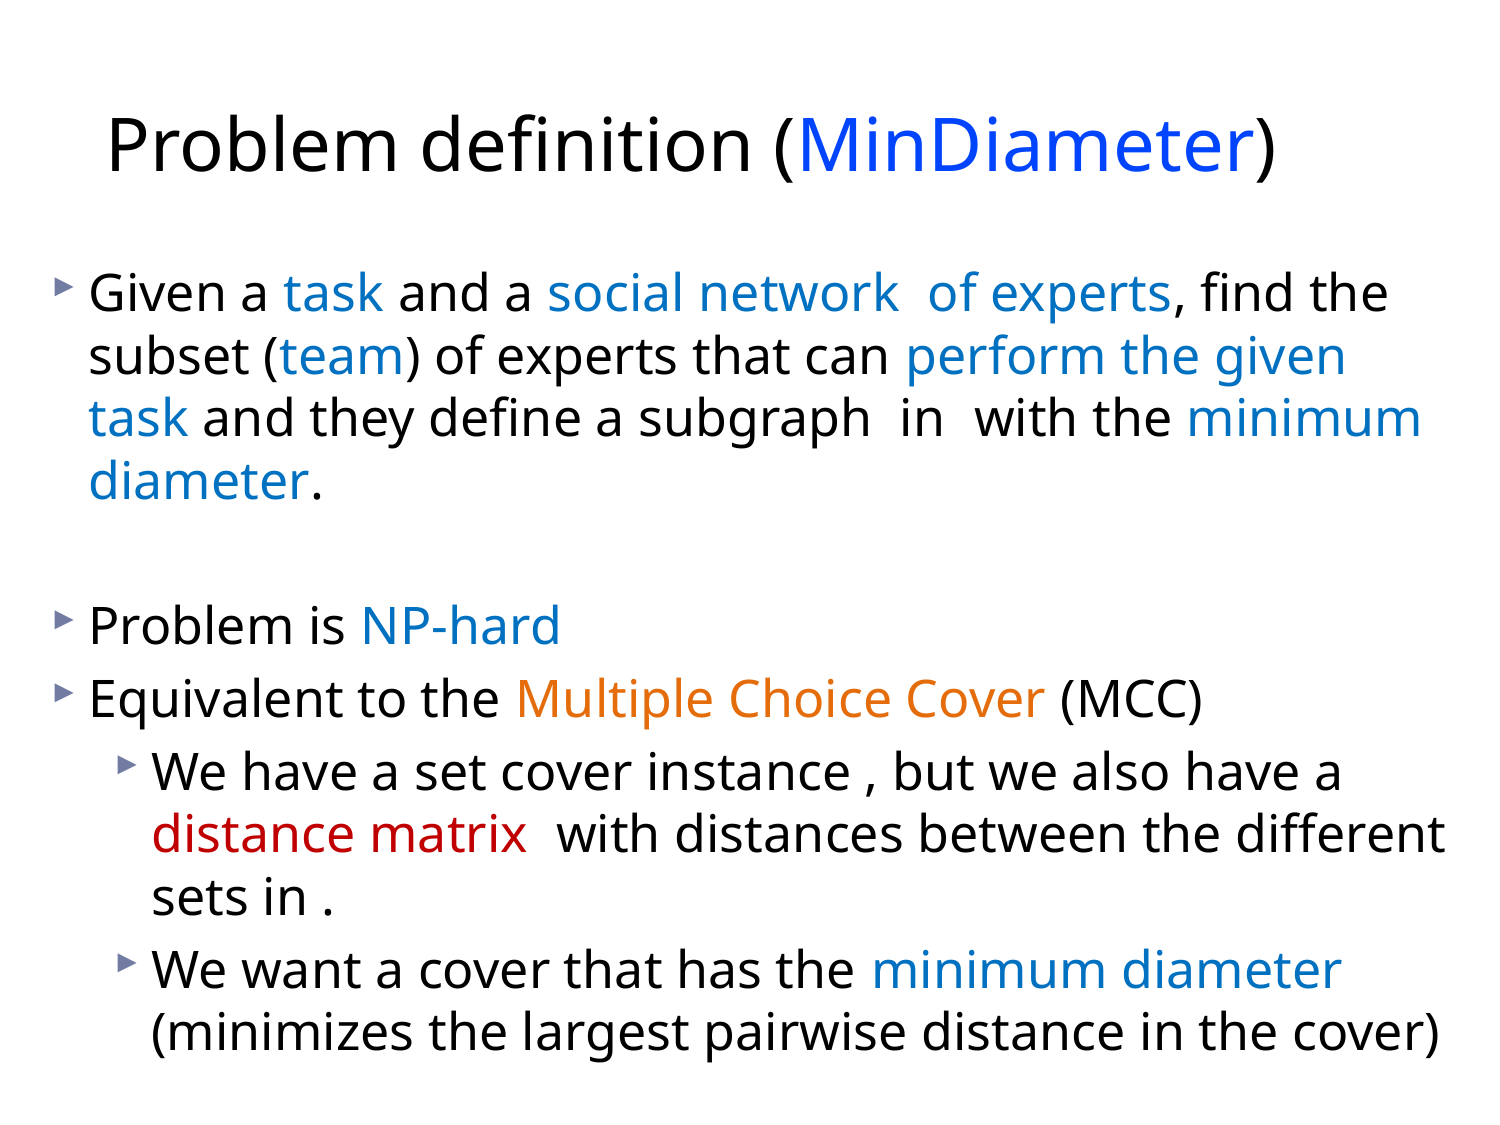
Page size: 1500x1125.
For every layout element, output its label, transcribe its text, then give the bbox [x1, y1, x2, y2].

text_box Boston University Slideshow Title Goes Here [99, 249, 1403, 292]
title Problem definition (MinDiameter) [41, 30, 1342, 194]
